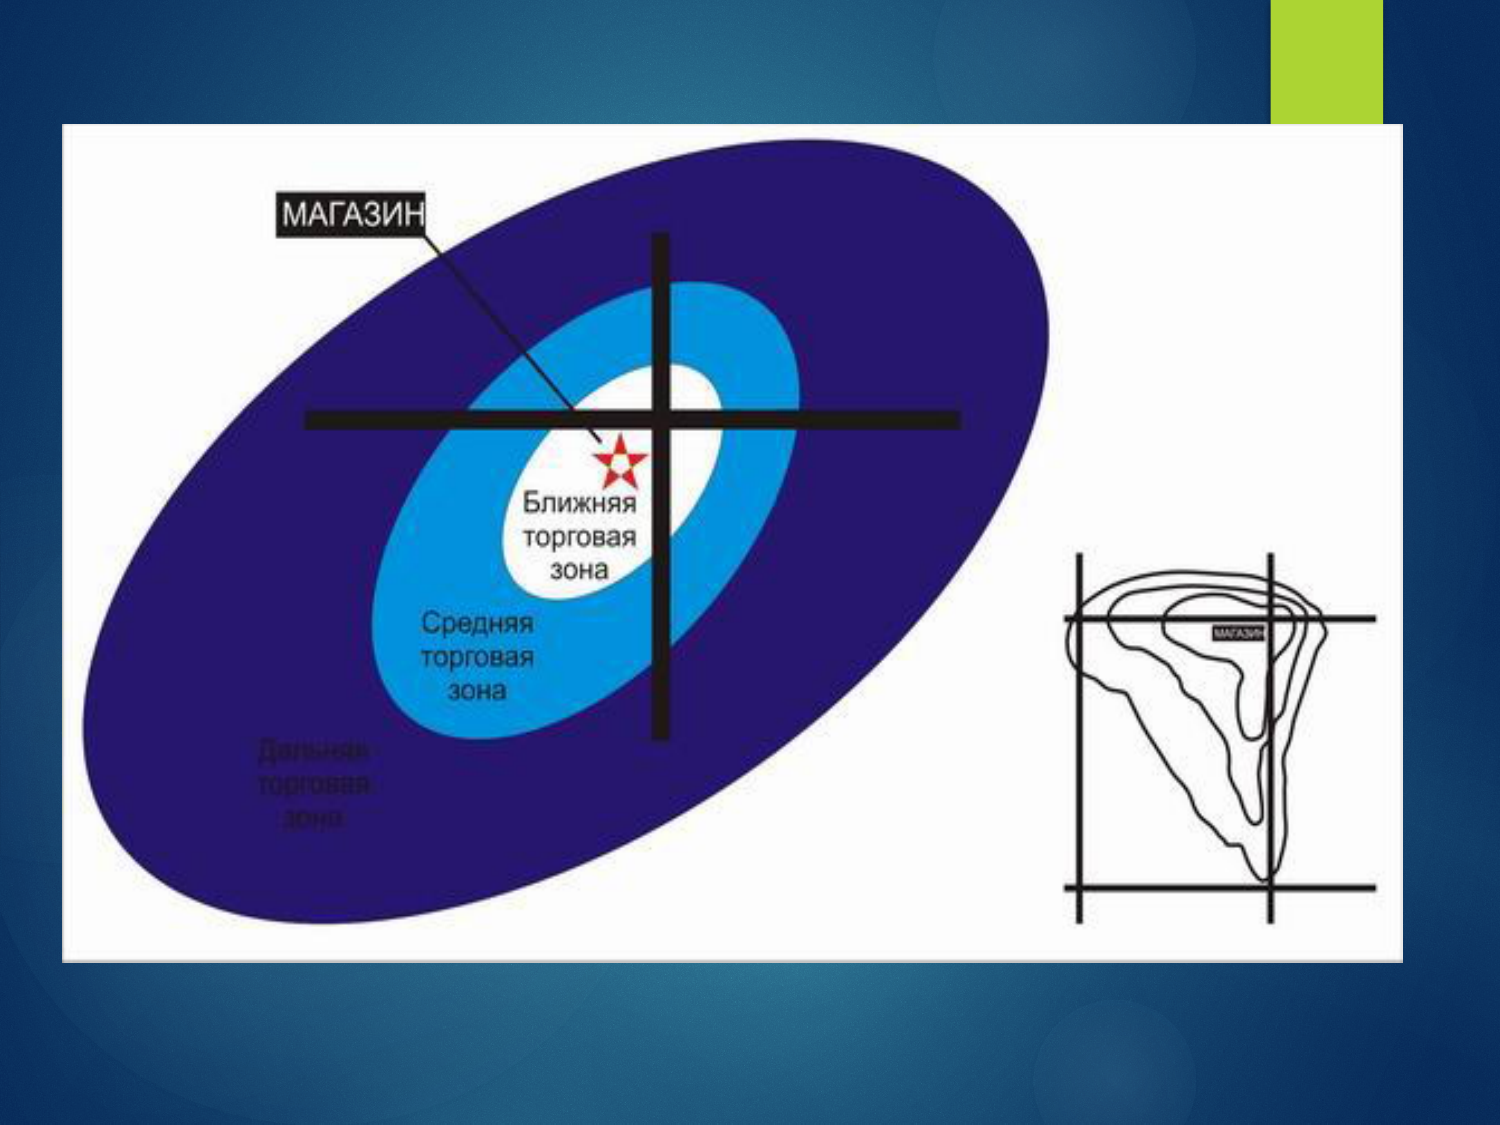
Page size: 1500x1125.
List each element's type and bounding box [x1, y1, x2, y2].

list [62, 124, 1403, 963]
